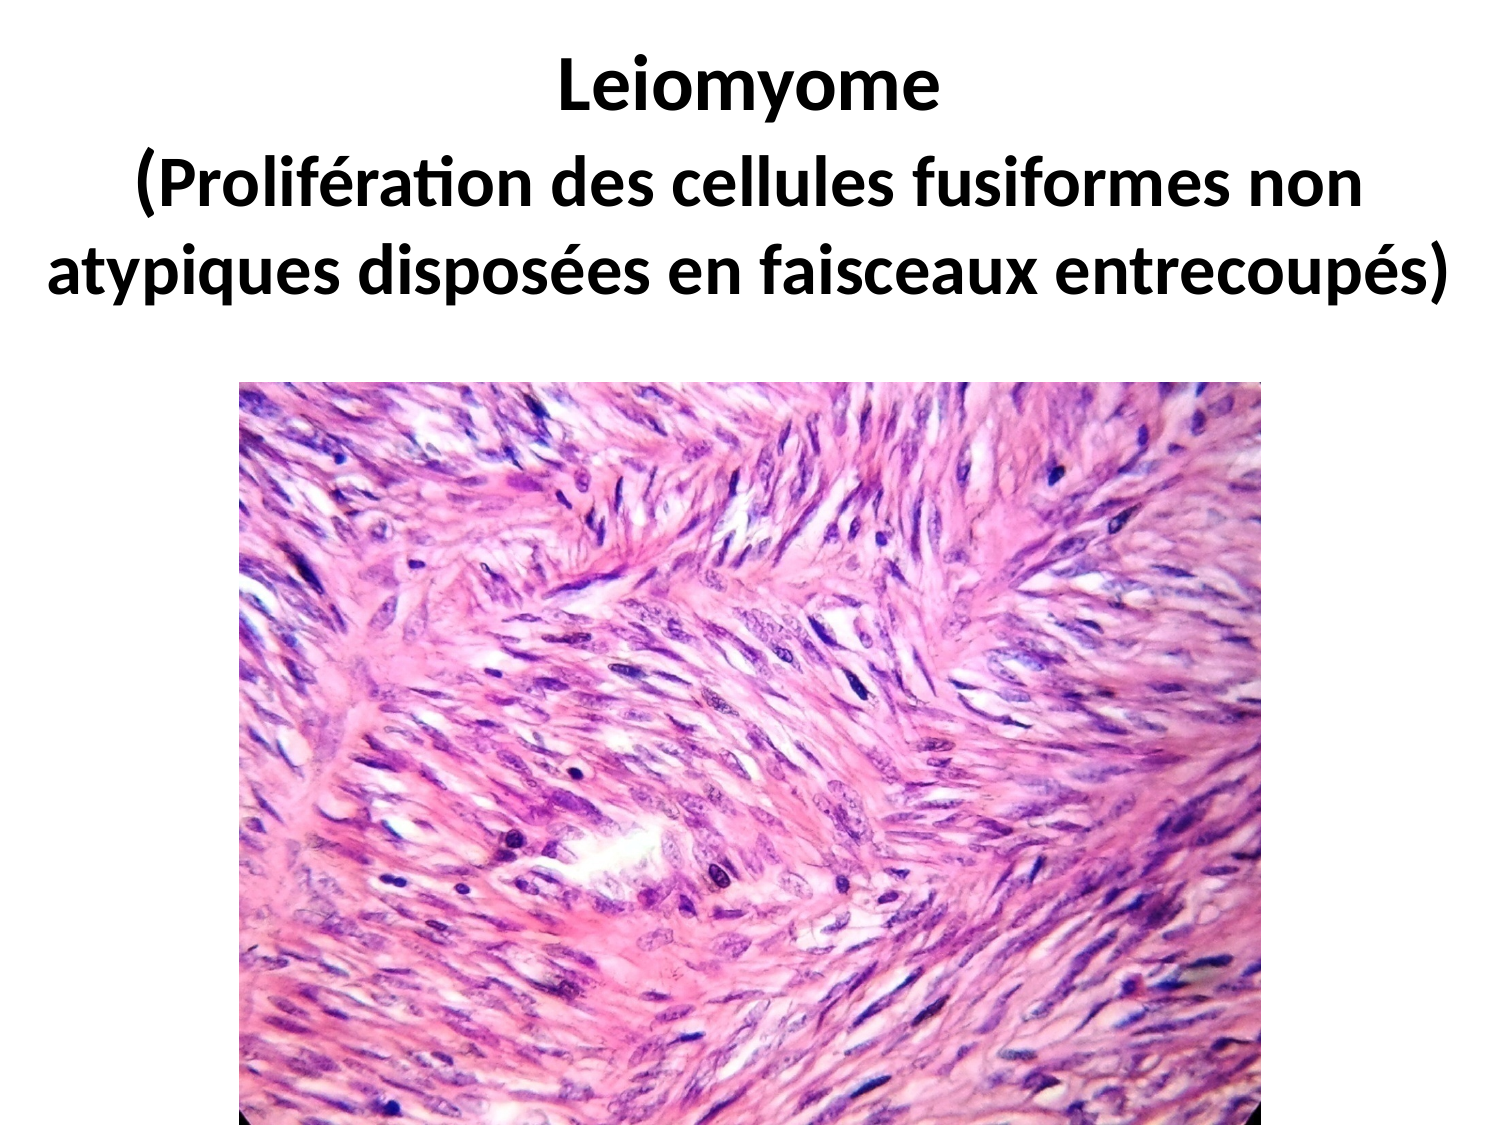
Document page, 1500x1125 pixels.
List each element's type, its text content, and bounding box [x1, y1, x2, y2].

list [238, 382, 1262, 1125]
title Leiomyome (Prolifération des cellules fusiformes non atypiques disposées en faisceaux entrecoupés) [0, 0, 1500, 340]
